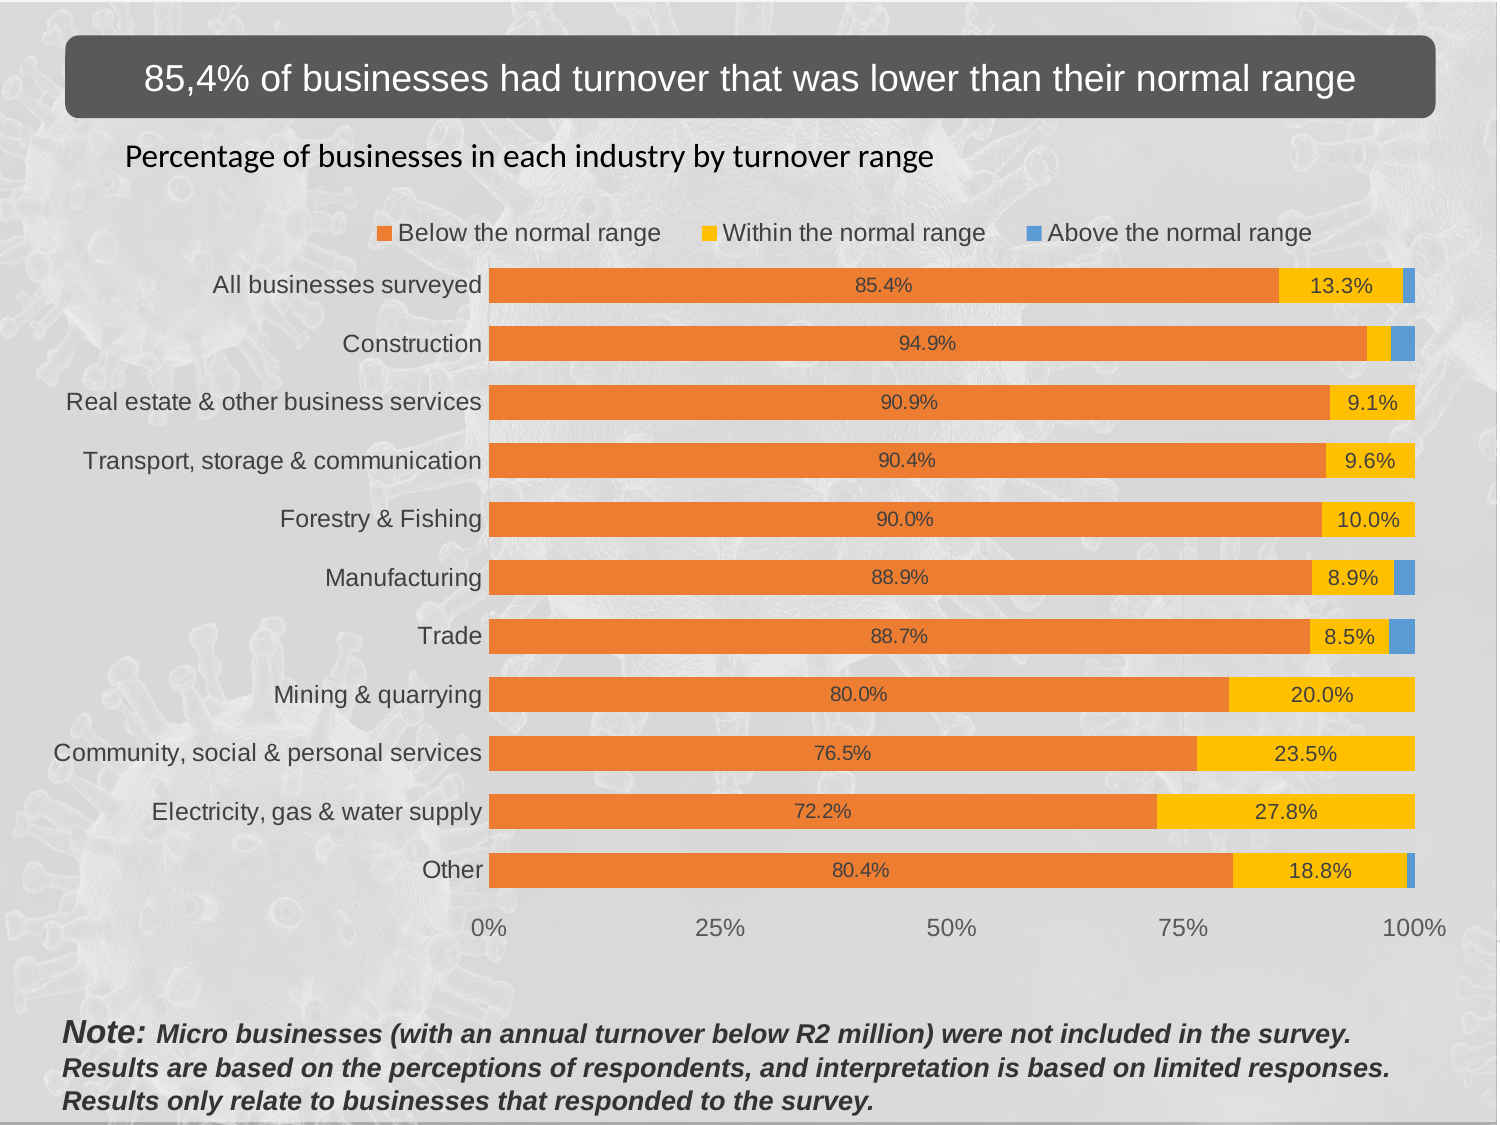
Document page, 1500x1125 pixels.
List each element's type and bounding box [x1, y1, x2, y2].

chart [23, 191, 1476, 957]
picture [0, 2, 1500, 1125]
